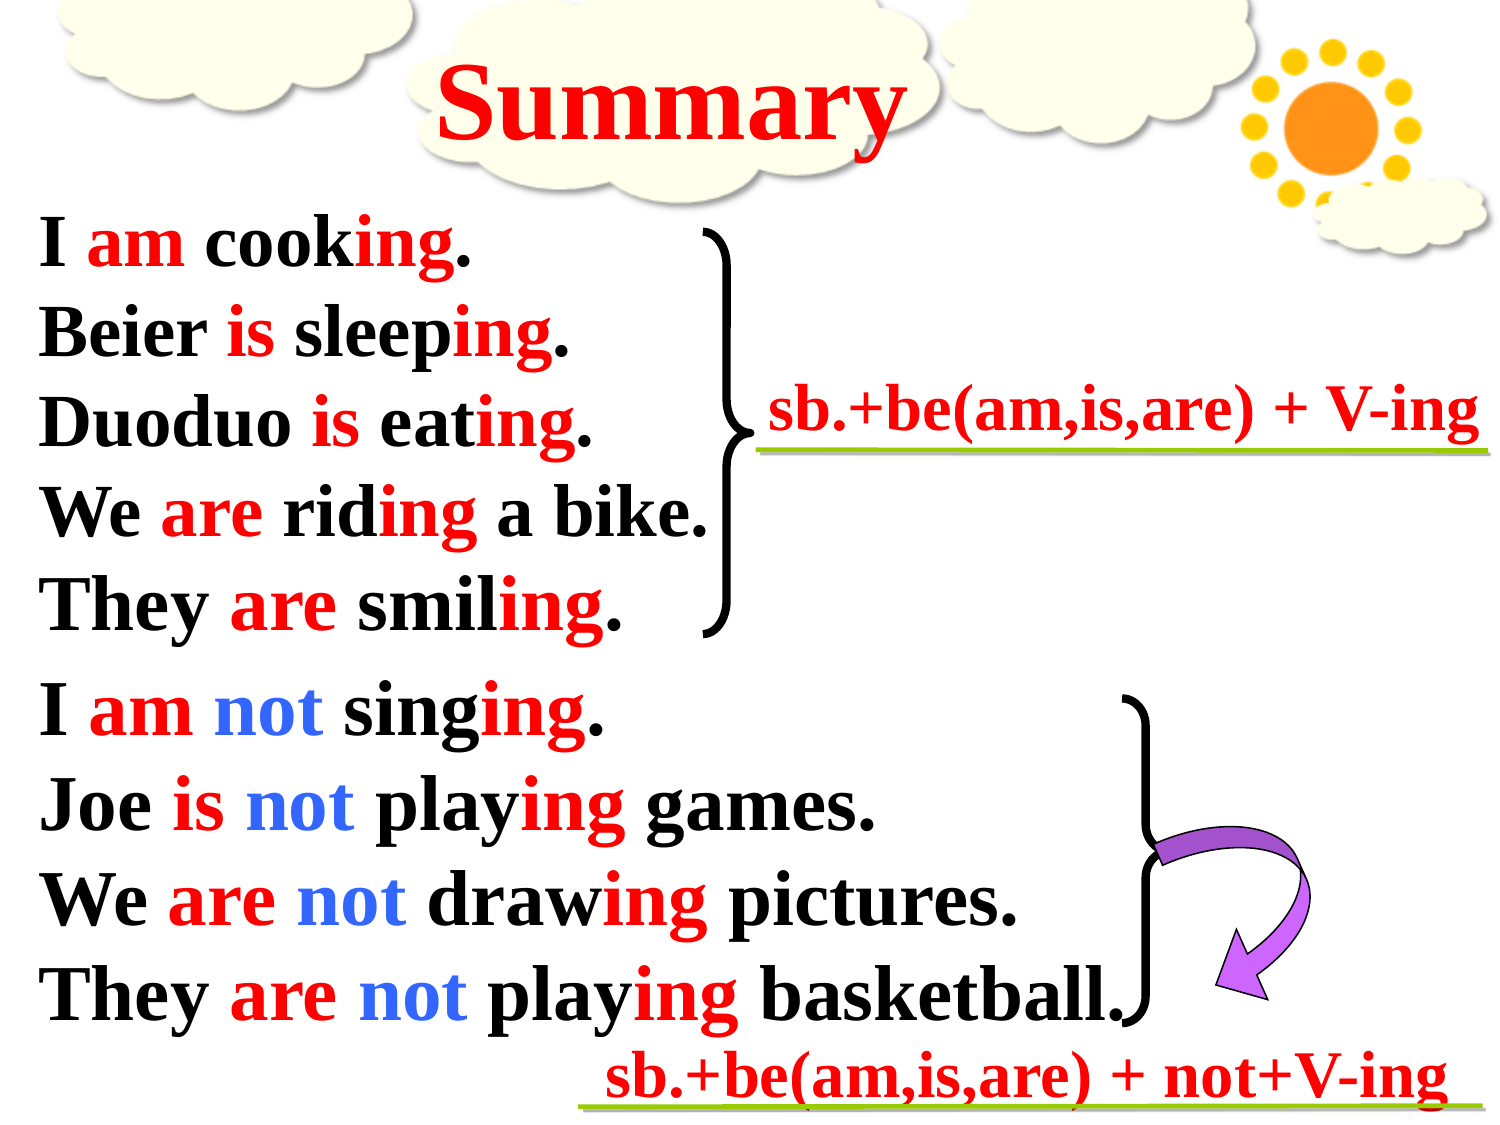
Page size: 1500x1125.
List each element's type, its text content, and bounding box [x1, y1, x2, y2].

text_box [702, 231, 751, 635]
picture [0, 0, 1500, 1125]
text_box sb.+be(am,is,are) + not+V-ing [590, 1023, 1500, 1119]
text_box Summary [419, 19, 925, 169]
text_box [1153, 826, 1311, 1000]
text_box sb.+be(am,is,are) + V-ing [753, 356, 1496, 452]
text_box [1122, 698, 1158, 1023]
text_box I am cooking. Beier is sleeping. Duoduo is eating. We are riding a bike. They are smiling. I am not singing. Joe is not playing games. We are not drawing pictures. They are not playing basketball. [23, 184, 1142, 1114]
